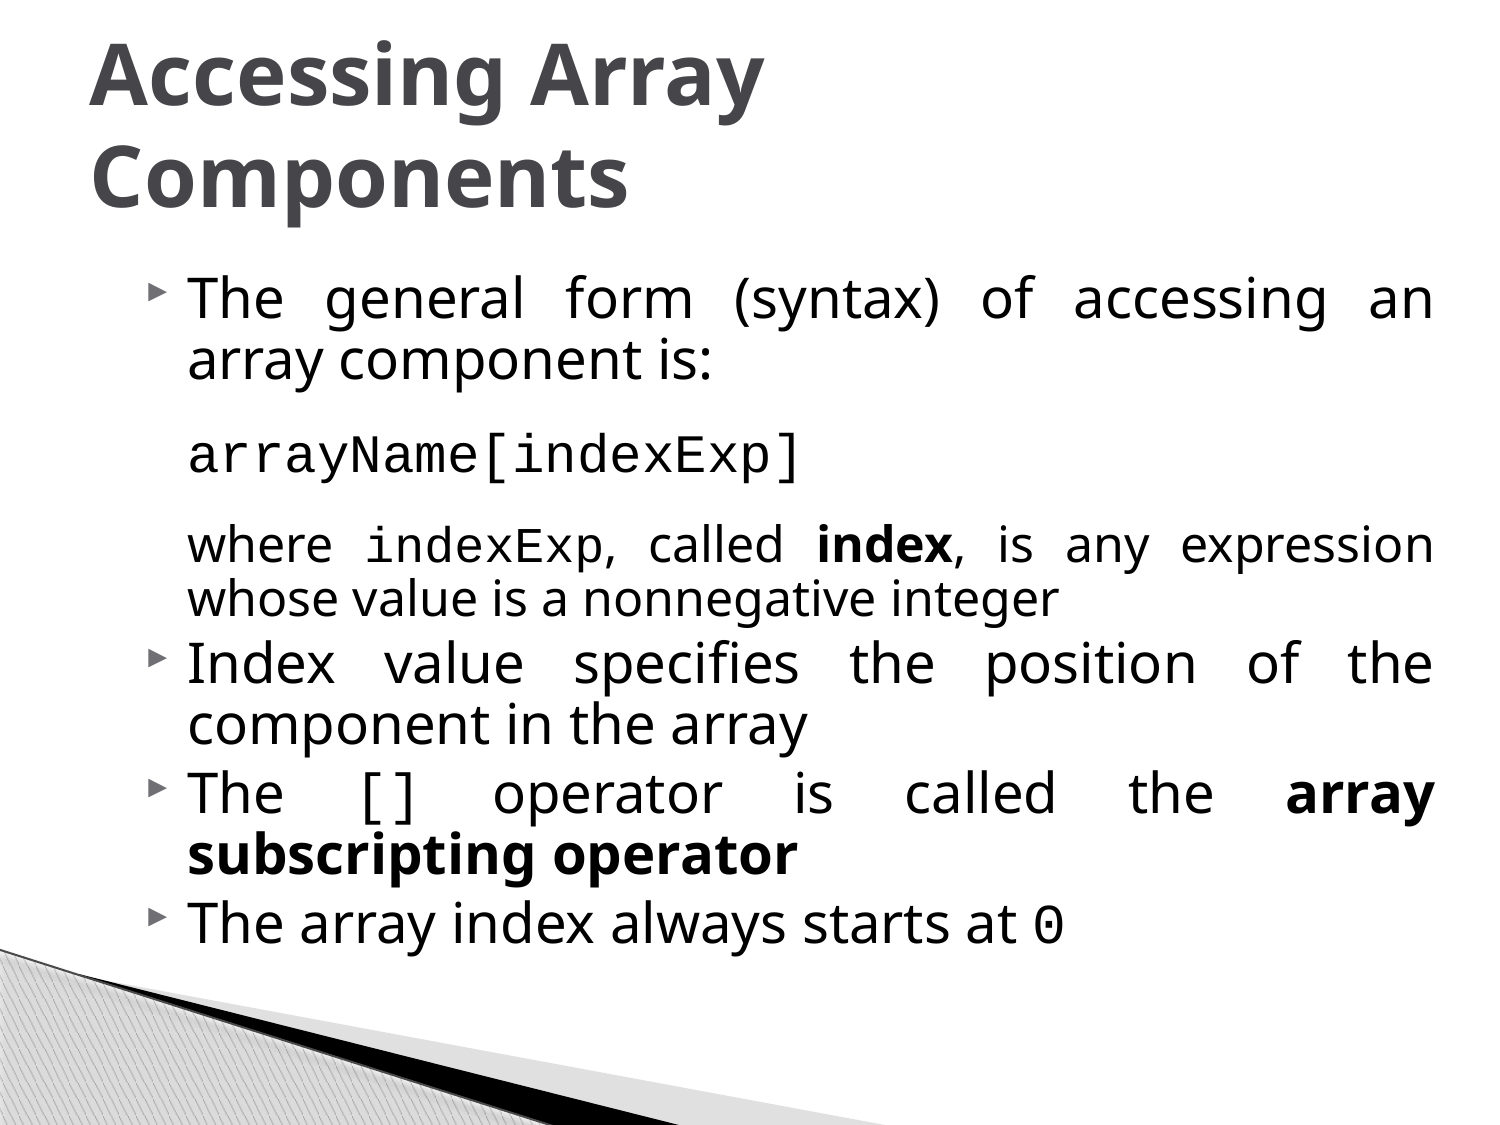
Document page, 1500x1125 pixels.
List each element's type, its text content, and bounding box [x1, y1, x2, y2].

title Accessing Array Components [75, 45, 1338, 200]
list The general form (syntax) of accessing an array component is: arrayName[indexExp] where indexExp, called index, is any expression whose value is a nonnegative integer Index value specifies the position of the component in the array The [] operator is called the array subscripting operator The array index always starts at 0 [112, 262, 1450, 988]
